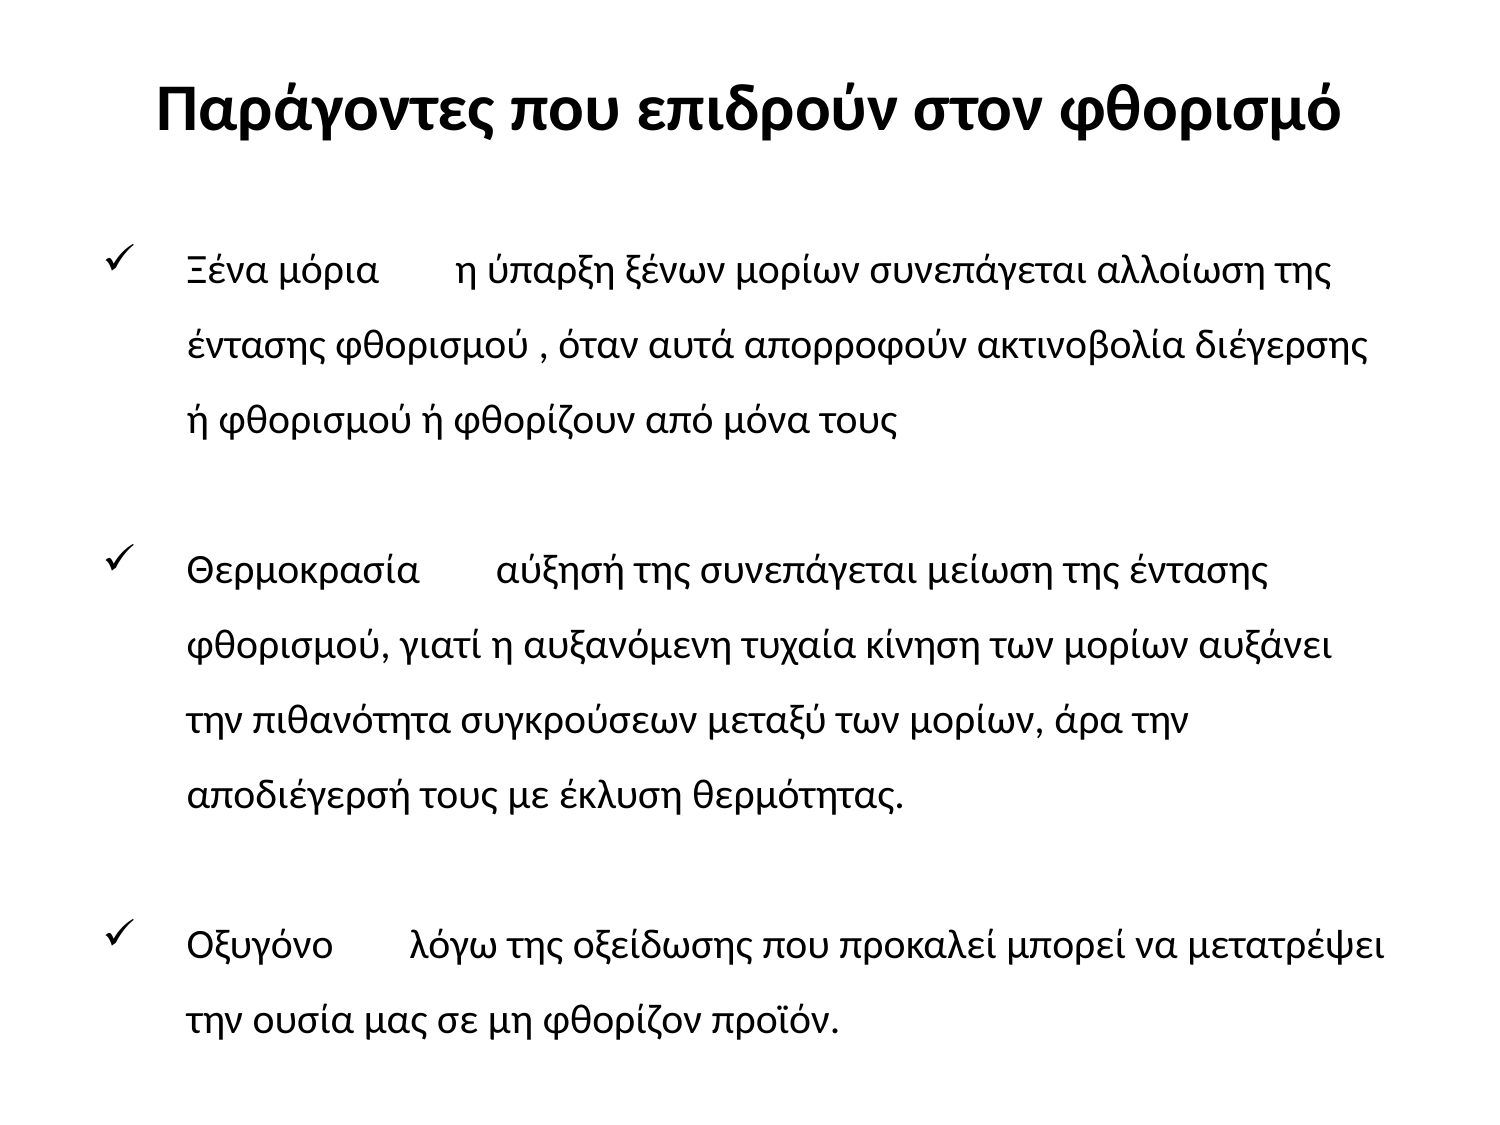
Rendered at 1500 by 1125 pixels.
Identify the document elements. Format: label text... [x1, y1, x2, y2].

title Παράγοντες που επιδρούν στον φθορισμό [75, 45, 1425, 163]
text_box Ξένα μόρια η ύπαρξη ξένων μορίων συνεπάγεται αλλοίωση της έντασης φθορισμού , όταν αυτά απορροφούν ακτινοβολία διέγερσης ή φθορισμού ή φθορίζουν από μόνα τους Θερμοκρασία αύξησή της συνεπάγεται μείωση της έντασης φθορισμού, γιατί η αυξανόμενη τυχαία κίνηση των μορίων αυξάνει την πιθανότητα συγκρούσεων μεταξύ των μορίων, άρα την αποδιέγερσή τους με έκλυση θερμότητας. Οξυγόνο λόγω της οξείδωσης που προκαλεί μπορεί να μετατρέψει την ουσία μας σε μη φθορίζον προϊόν. [87, 209, 1413, 1050]
